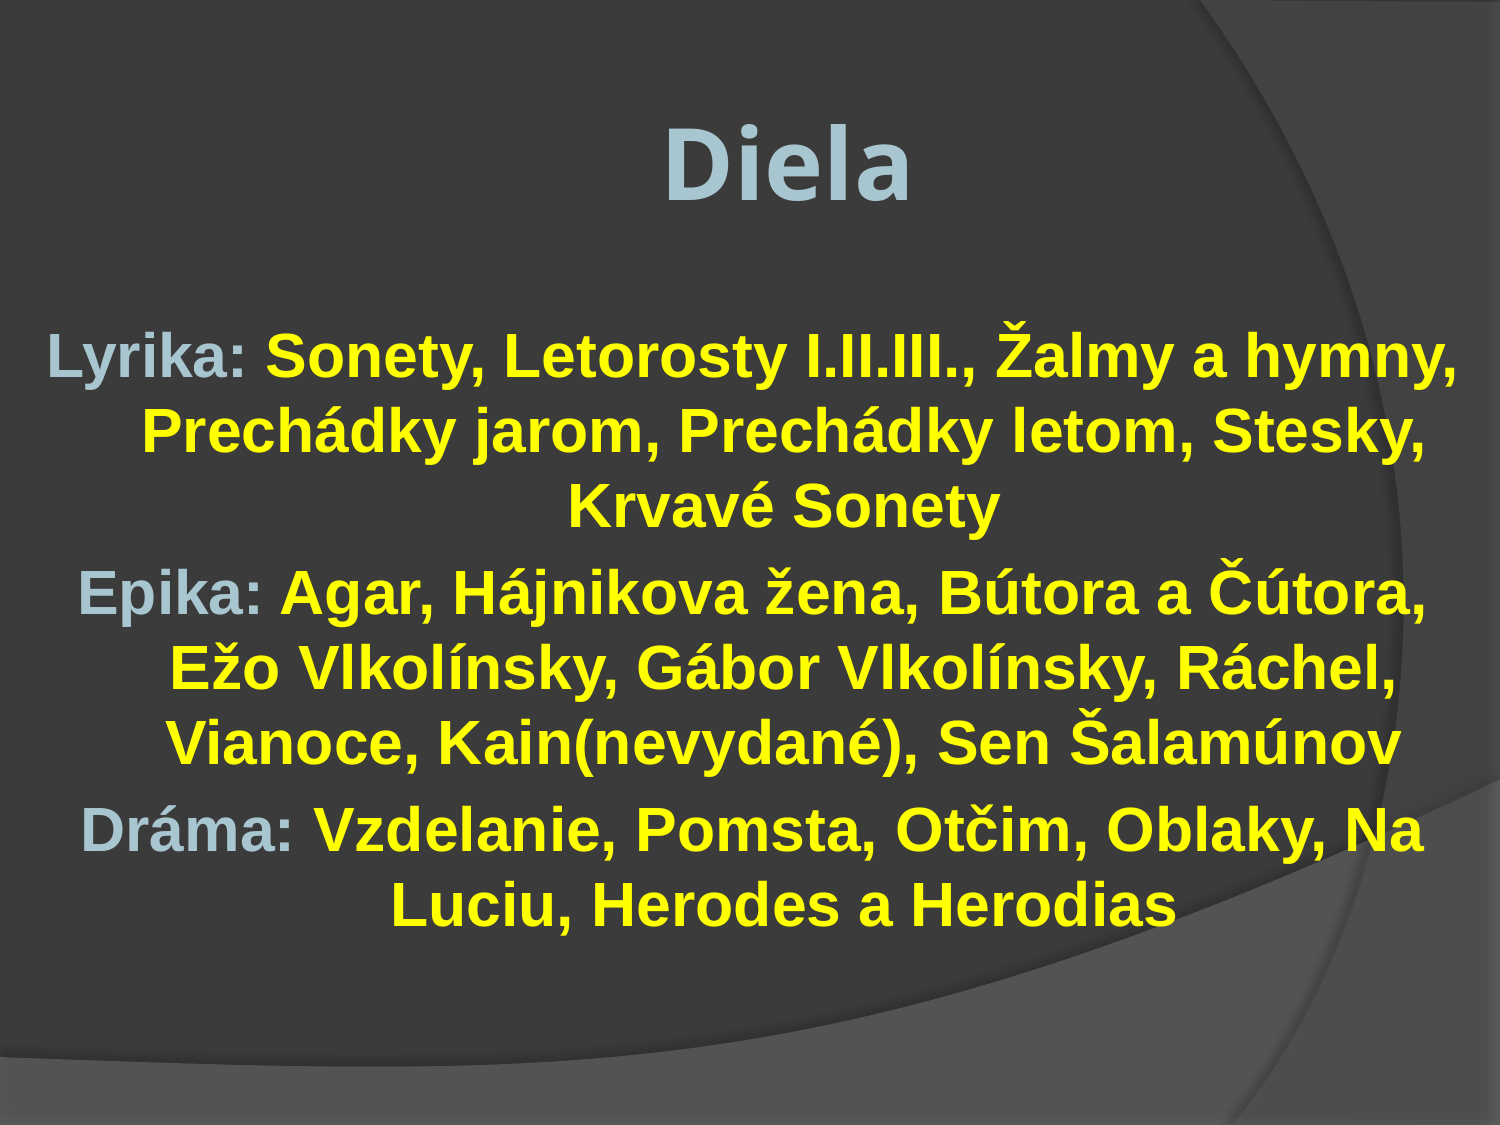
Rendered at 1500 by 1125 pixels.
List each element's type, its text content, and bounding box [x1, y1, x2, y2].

title Diela [301, 66, 1248, 219]
list Lyrika: Sonety, Letorosty I.II.III., Žalmy a hymny, Prechádky jarom, Prechádky letom, Stesky, Krvavé Sonety Epika: Agar, Hájnikova žena, Bútora a Čútora, Ežo Vlkolínsky, Gábor Vlkolínsky, Ráchel, Vianoce, Kain(nevydané), Sen Šalamúnov Dráma: Vzdelanie, Pomsta, Otčim, Oblaky, Na Luciu, Herodes a Herodias [0, 219, 1500, 1125]
